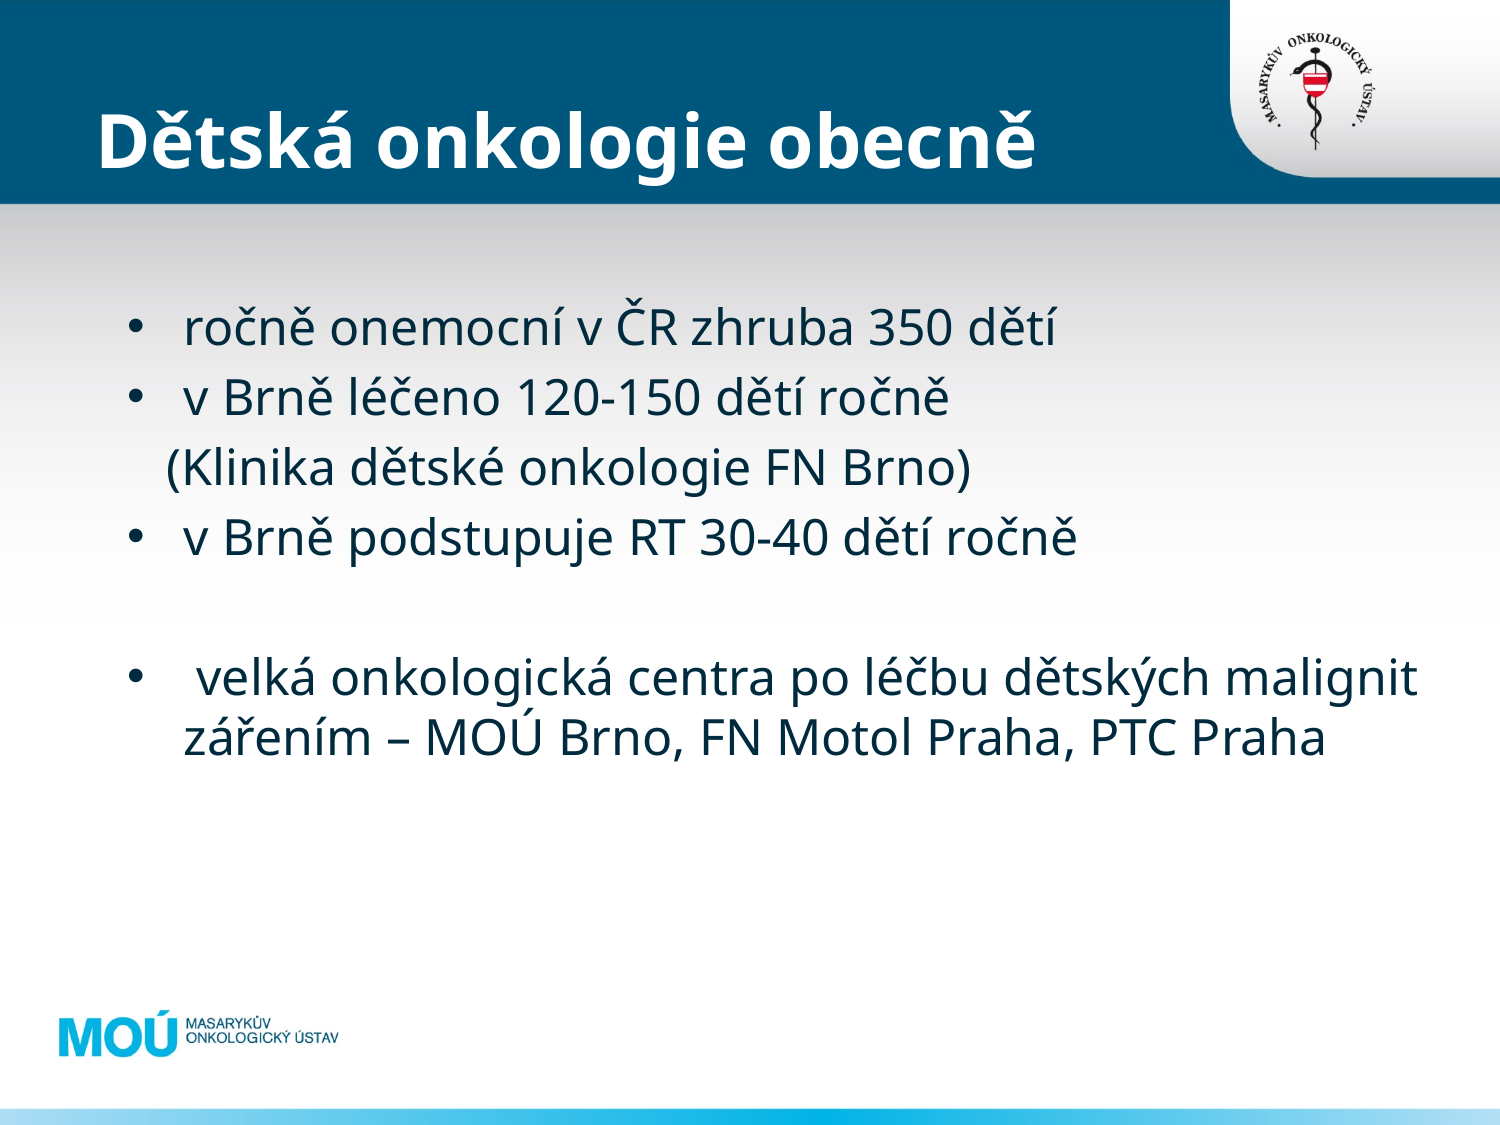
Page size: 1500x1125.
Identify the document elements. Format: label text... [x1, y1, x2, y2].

title Dětská onkologie obecně [40, 44, 1392, 233]
picture [1230, 0, 1500, 177]
picture [0, 204, 1500, 1125]
list ročně onemocní v ČR zhruba 350 dětí v Brně léčeno 120-150 dětí ročně (Klinika dětské onkologie FN Brno) v Brně podstupuje RT 30-40 dětí ročně velká onkologická centra po léčbu dětských malignit zářením – MOÚ Brno, FN Motol Praha, PTC Praha [111, 207, 1462, 951]
